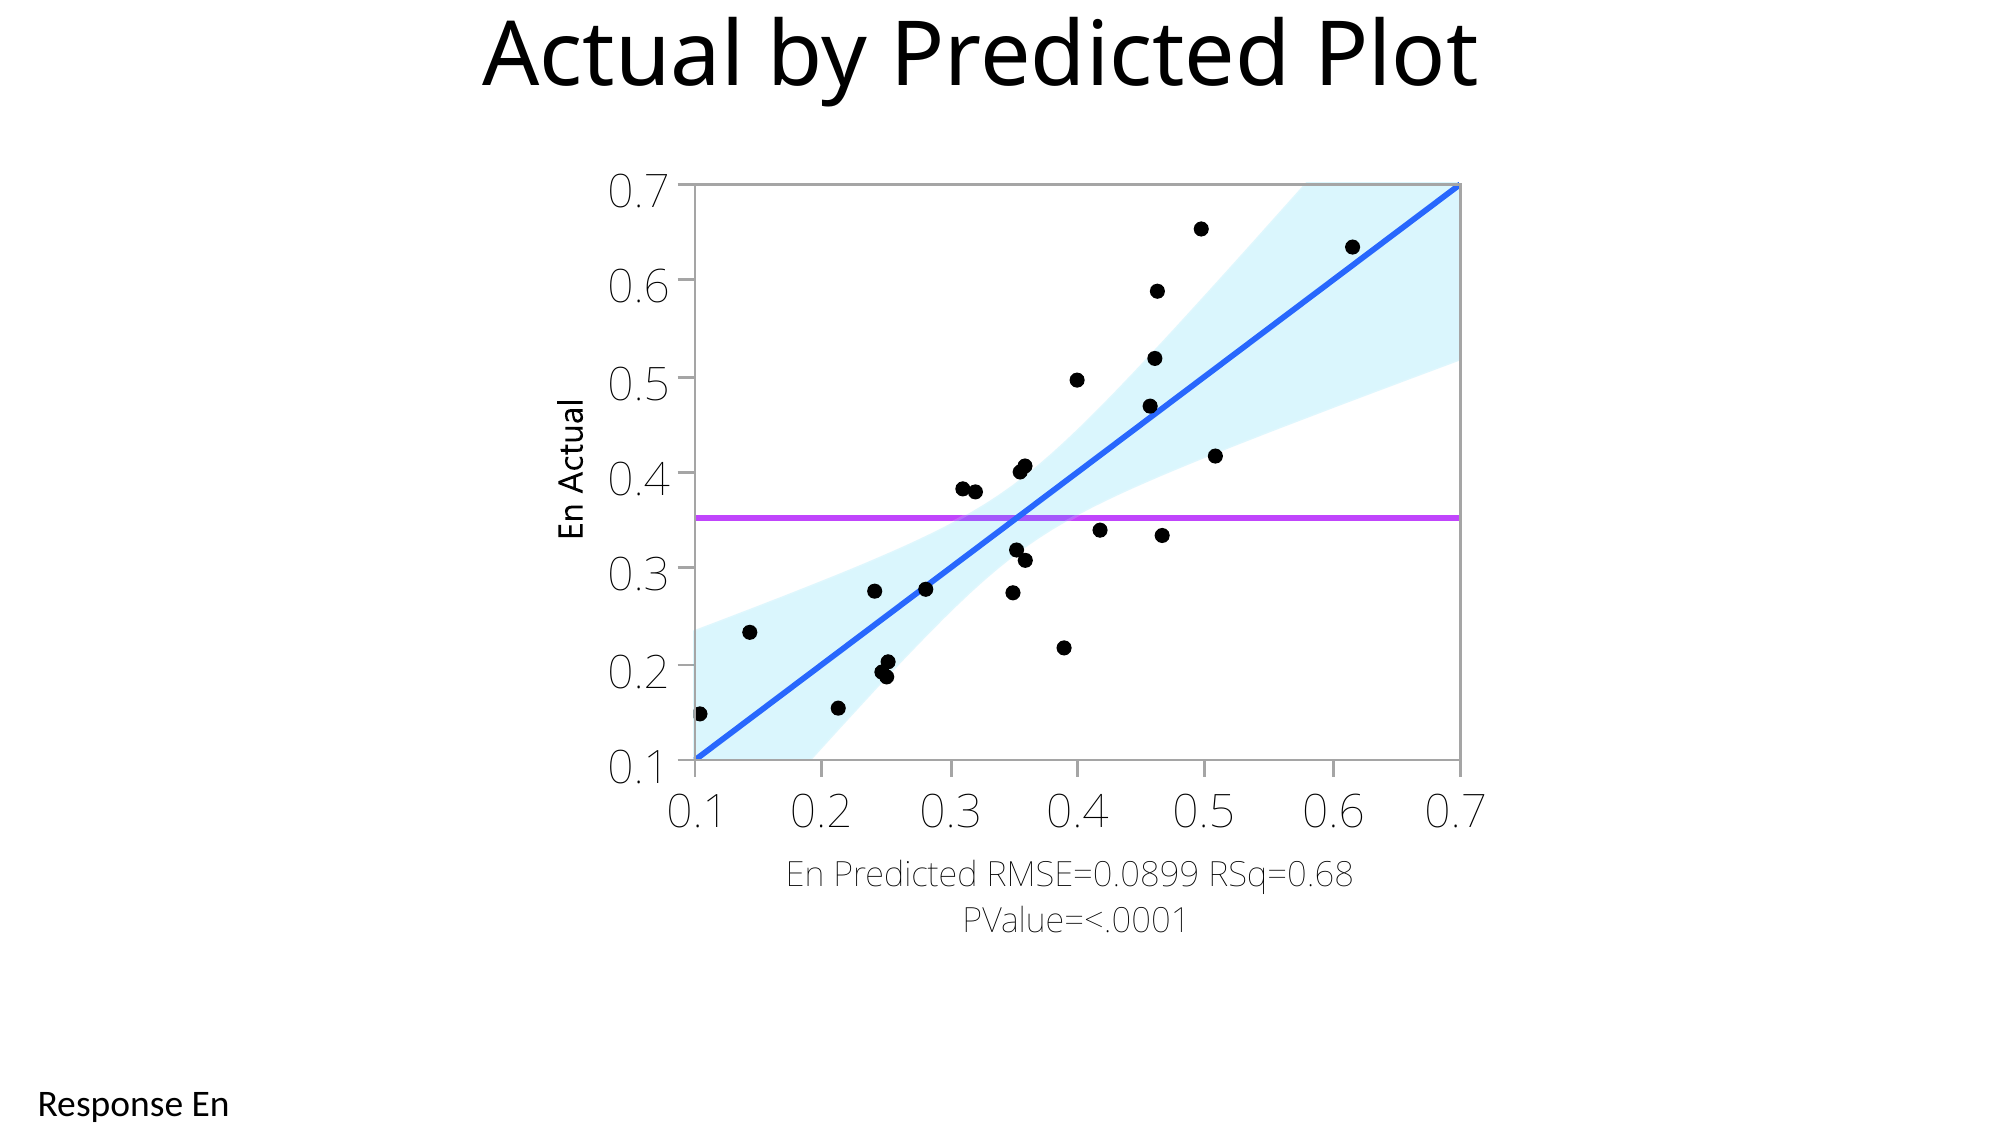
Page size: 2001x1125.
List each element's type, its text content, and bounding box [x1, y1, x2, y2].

title Actual by Predicted Plot [0, 0, 1963, 113]
text_box Response En [37, 1079, 231, 1125]
picture [528, 158, 1510, 971]
